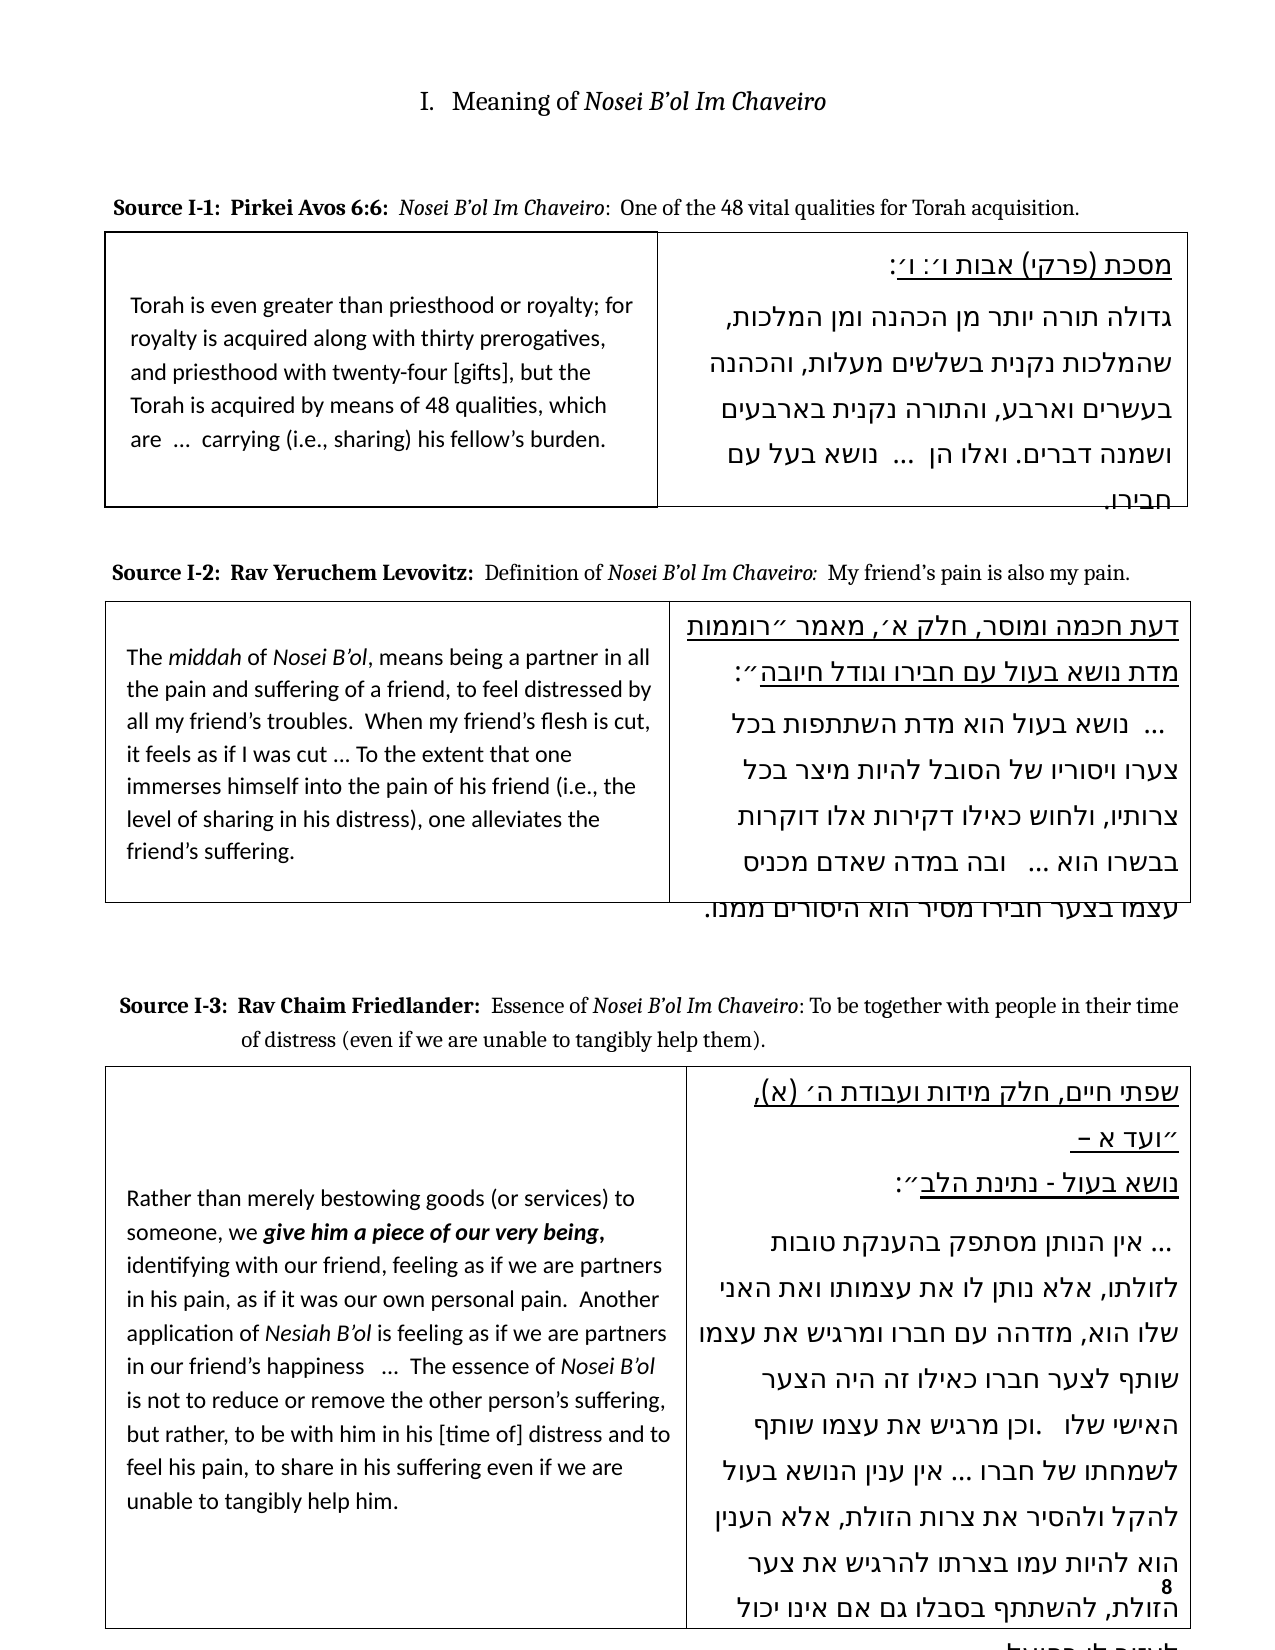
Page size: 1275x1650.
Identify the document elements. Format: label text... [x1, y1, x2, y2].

table_header שפתי חיים, חלק מידות ועבודת ה׳ (א), ״ועד א – נושא בעול - נתינת הלב״: … אין הנותן מסתפק בהענקת טובות לזולתו, אלא נותן לו את עצמותו ואת האני שלו הוא, מזדהה עם חברו ומרגיש את עצמו שותף לצער חברו כאילו זה היה הצער האישי שלו .וכן מרגיש את עצמו שותף לשמחתו של חברו ... אין ענין הנושא בעול להקל ולהסיר את צרות הזולת, אלא הענין הוא להיות עמו בצרתו להרגיש את צער הזולת, להשתתף בסבלו גם אם אינו יכול לעזור לו בפועל. [687, 1067, 1190, 1628]
table_header Torah is even greater than priesthood or royalty; for royalty is acquired along with thirty prerogatives, and priesthood with twenty-four [gifts], but the Torah is acquired by means of 48 qualities, which are ... carrying (i.e., sharing) his fellow’s burden. [106, 233, 657, 506]
table_header מסכת (פרקי) אבות ו׳׃ ו׳: גדולה תורה יותר מן הכהנה ומן המלכות, שהמלכות נקנית בשלשים מעלות, והכהנה בעשרים וארבע, והתורה נקנית בארבעים ושמנה דברים. ואלו הן ... נושא בעל עם חבירו. [658, 233, 1187, 506]
text_box I. Meaning of Nosei B’ol Im Chaveiro [138, 64, 1070, 124]
text_box Source I-2: Rav Yeruchem Levovitz: Definition of Nosei B’ol Im Chaveiro: My friend’s pain is also my pain. [97, 549, 1195, 593]
text_box Source I-3: Rav Chaim Friedlander: Essence of Nosei B’ol Im Chaveiro: To be together with people in their time of distress (even if we are unable to tangibly help them). [105, 975, 1202, 1060]
table_header The middah of Nosei B’ol, means being a partner in all the pain and suffering of a friend, to feel distressed by all my friend’s troubles. When my friend’s flesh is cut, it feels as if I was cut ... To the extent that one immerses himself into the pain of his friend (i.e., the level of sharing in his distress), one alleviates the friend’s suffering. [106, 602, 669, 902]
text_box Source I-1: Pirkei Avos 6:6: Nosei B’ol Im Chaveiro: One of the 48 vital qualities for Torah acquisition. [98, 185, 1208, 228]
table_header Rather than merely bestowing goods (or services) to someone, we give him a piece of our very being, identifying with our friend, feeling as if we are partners in his pain, as if it was our own personal pain. Another application of Nesiah B’ol is feeling as if we are partners in our friend’s happiness ... The essence of Nosei B’ol is not to reduce or remove the other person’s suffering, but rather, to be with him in his [time of] distress and to feel his pain, to share in his suffering even if we are unable to tangibly help him. [106, 1067, 686, 1628]
slide_number 8 [900, 1541, 1188, 1630]
table_header דעת חכמה ומוסר, חלק א׳, מאמר ״רוממות מדת נושא בעול עם חבירו וגודל חיובה״: ... נושא בעול הוא מדת השתתפות בכל צערו ויסוריו של הסובל להיות מיצר בכל צרותיו, ולחוש כאילו דקירות אלו דוקרות בבשרו הוא ... ובה במדה שאדם מכניס עצמו בצער חבירו מסיר הוא היסורים ממנו. [670, 602, 1190, 902]
